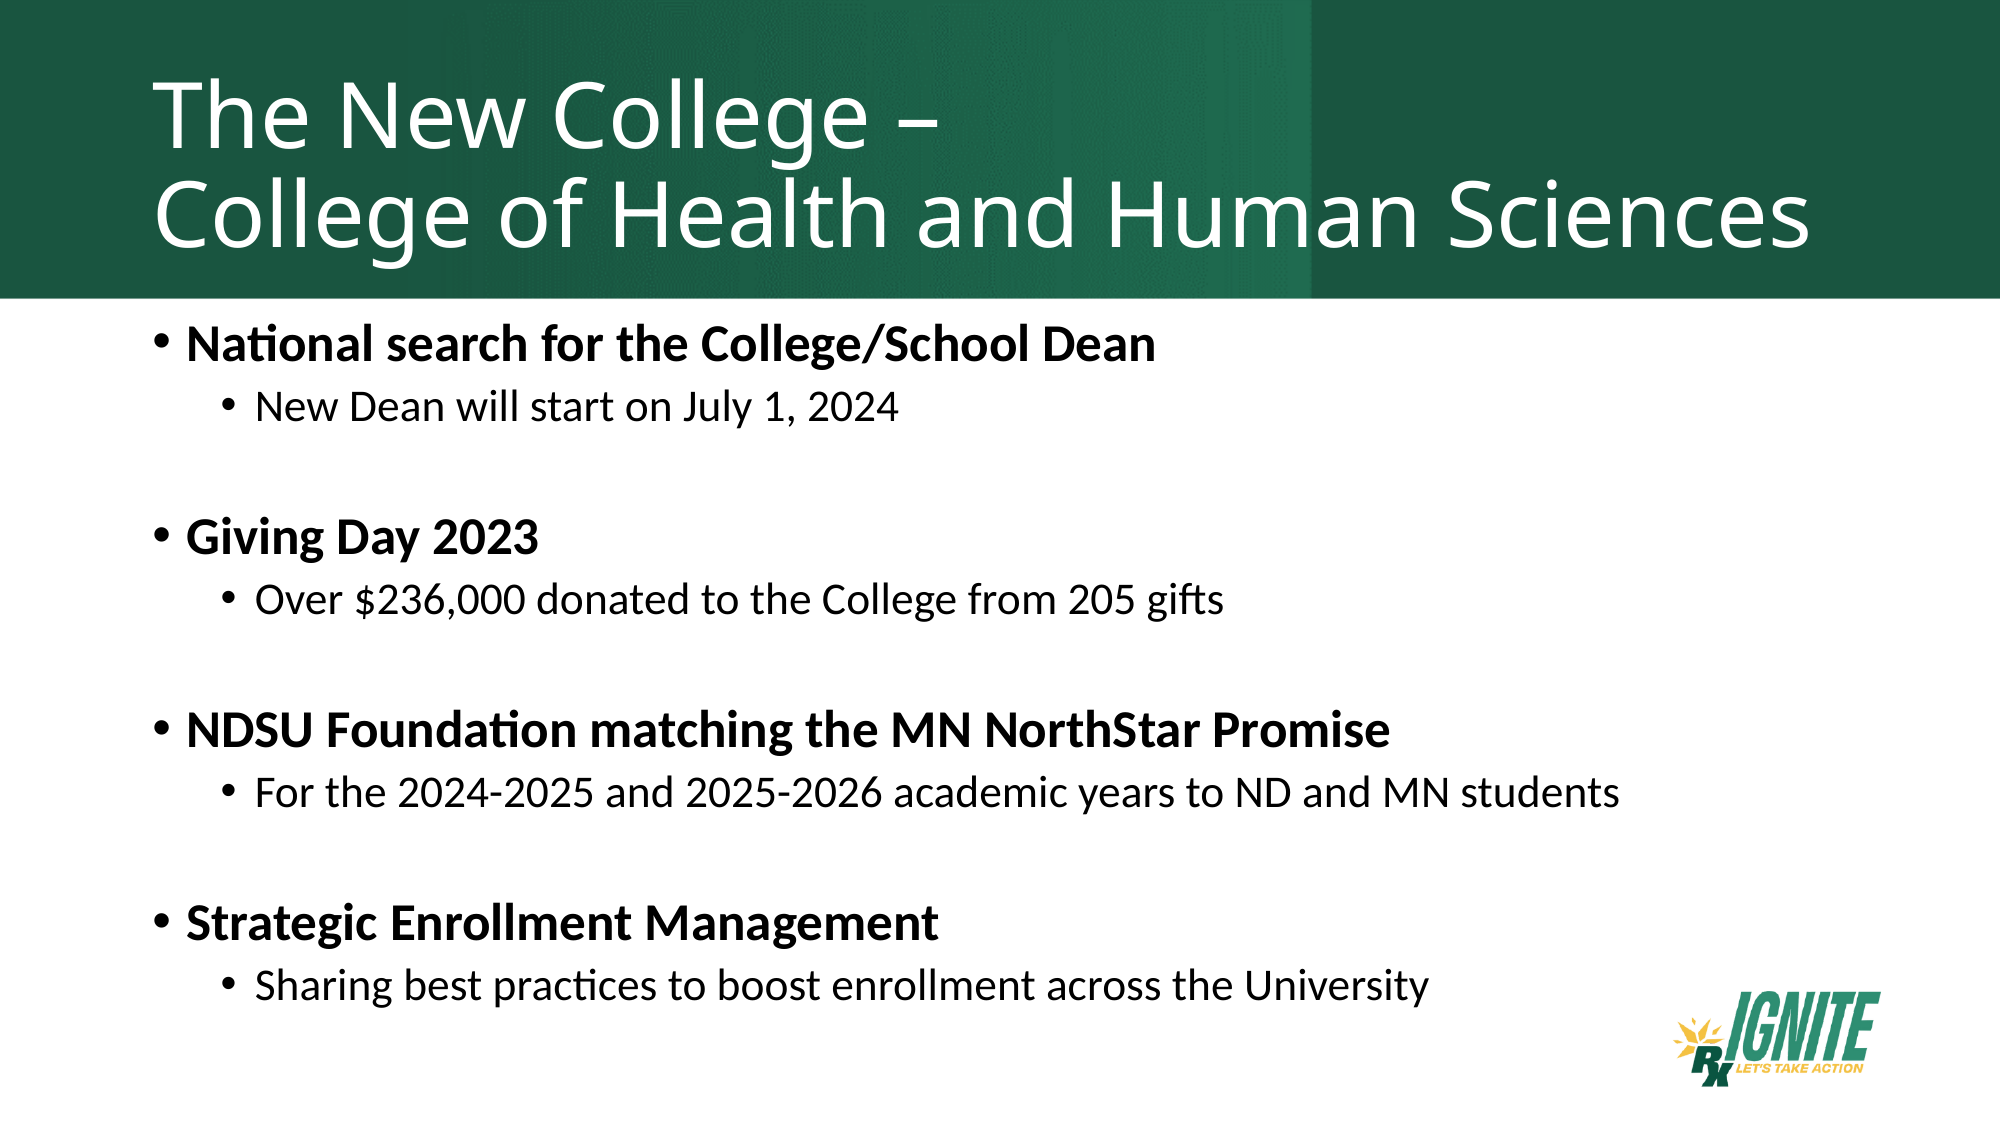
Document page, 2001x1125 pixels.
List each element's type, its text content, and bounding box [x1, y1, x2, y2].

title The New College – College of Health and Human Sciences [137, 59, 1863, 278]
picture [0, 0, 2000, 1125]
list National search for the College/School Dean New Dean will start on July 1, 2024 Giving Day 2023 Over $236,000 donated to the College from 205 gifts NDSU Foundation matching the MN NorthStar Promise For the 2024-2025 and 2025-2026 academic years to ND and MN students Strategic Enrollment Management Sharing best practices to boost enrollment across the University [137, 307, 1863, 1022]
